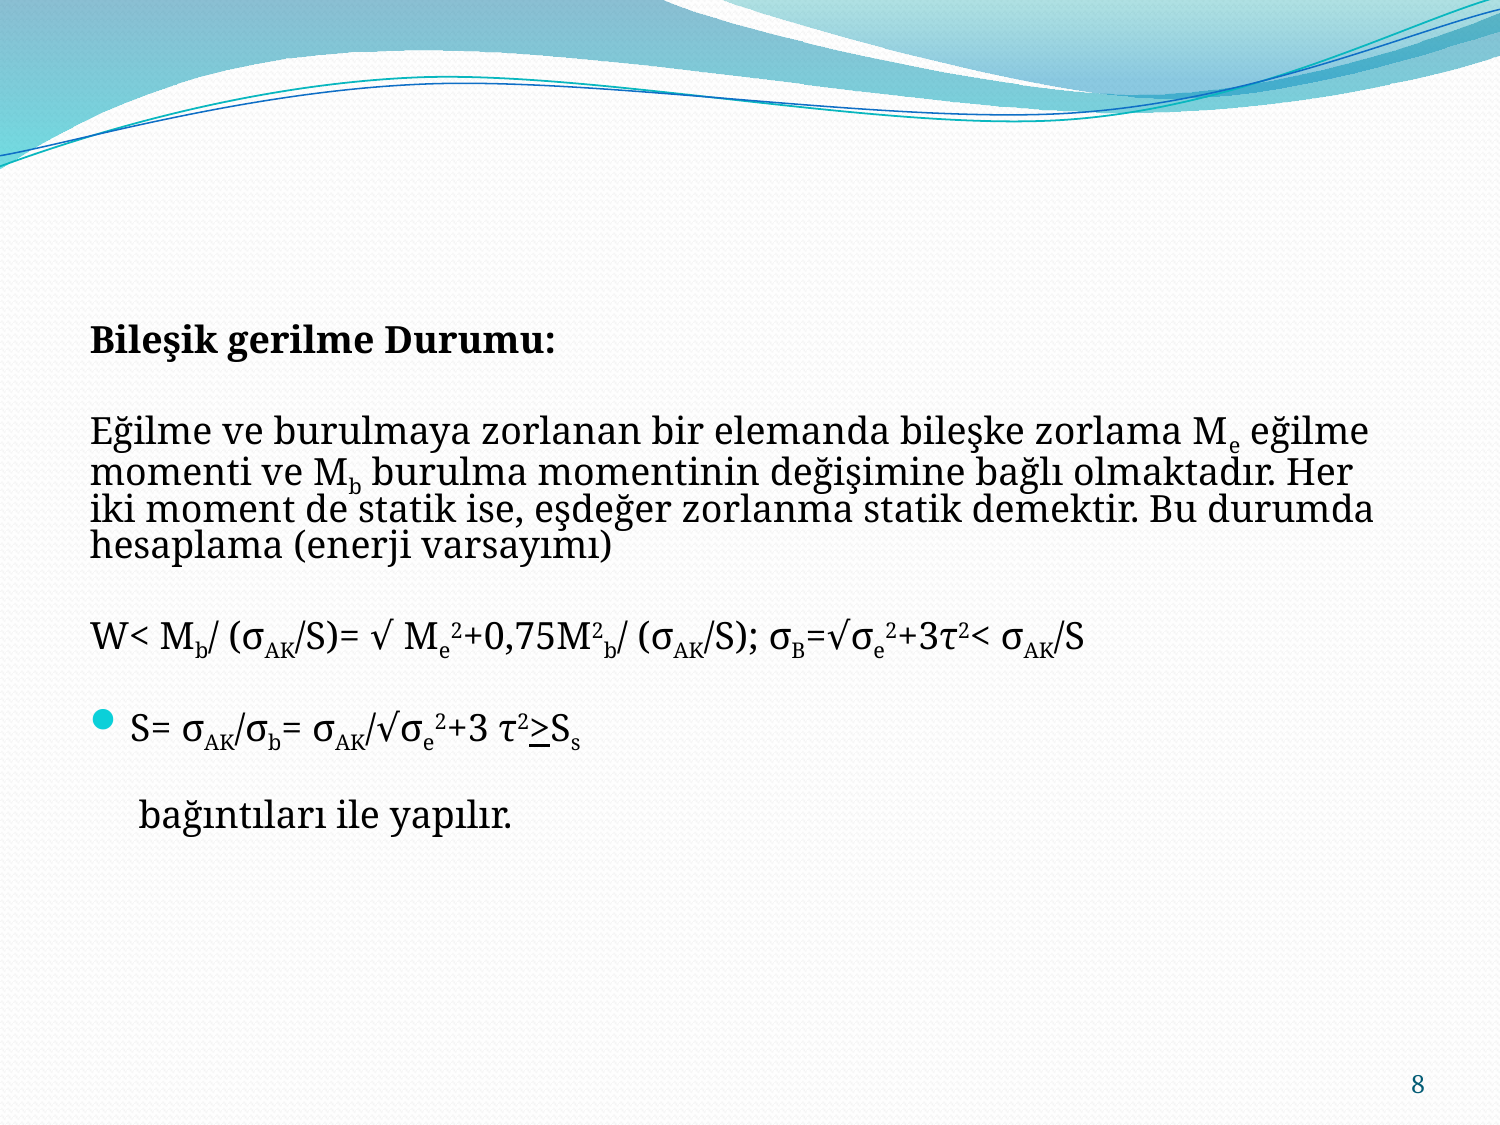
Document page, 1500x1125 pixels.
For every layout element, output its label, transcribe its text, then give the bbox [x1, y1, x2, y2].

slide_number 8 [1299, 1042, 1425, 1103]
list Bileşik gerilme Durumu: Eğilme ve burulmaya zorlanan bir elemanda bileşke zorlama Me eğilme momenti ve Mb burulma momentinin değişimine bağlı olmaktadır. Her iki moment de statik ise, eşdeğer zorlanma statik demektir. Bu durumda hesaplama (enerji varsayımı) W< Mb/ (σAK/S)= √ Me2+0,75M2b/ (σAK/S); σB=√σe2+3τ2< σAK/S S= σAK/σb= σAK/√σe2+3 τ2>Ss bağıntıları ile yapılır. [75, 317, 1425, 847]
